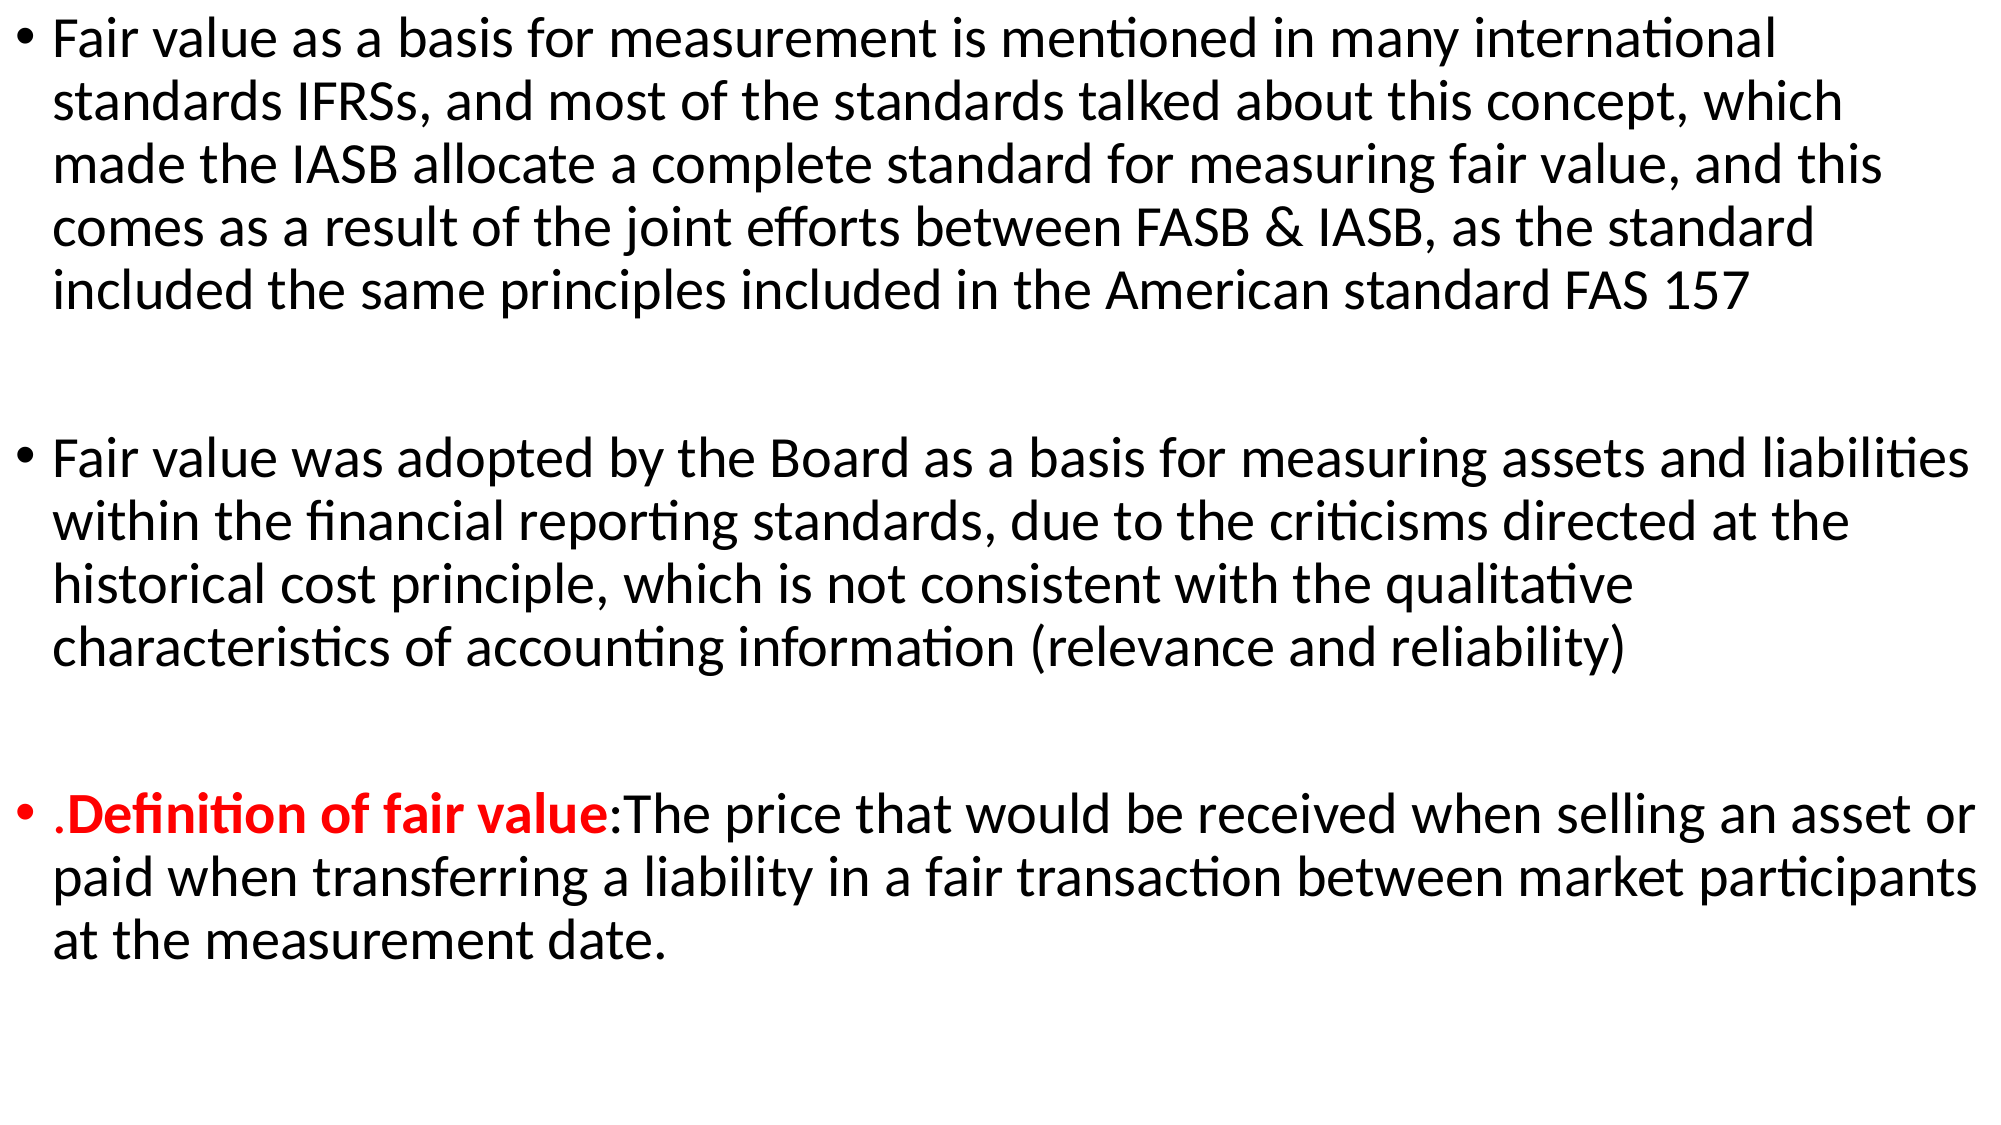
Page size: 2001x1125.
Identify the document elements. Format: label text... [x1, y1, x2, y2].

list Fair value as a basis for measurement is mentioned in many international standards IFRSs, and most of the standards talked about this concept, which made the IASB allocate a complete standard for measuring fair value, and this comes as a result of the joint efforts between FASB & IASB, as the standard included the same principles included in the American standard FAS 157 Fair value was adopted by the Board as a basis for measuring assets and liabilities within the financial reporting standards, due to the criticisms directed at the historical cost principle, which is not consistent with the qualitative characteristics of accounting information (relevance and reliability) .Definition of fair value:The price that would be received when selling an asset or paid when transferring a liability in a fair transaction between market participants at the measurement date. [0, 0, 2000, 1125]
